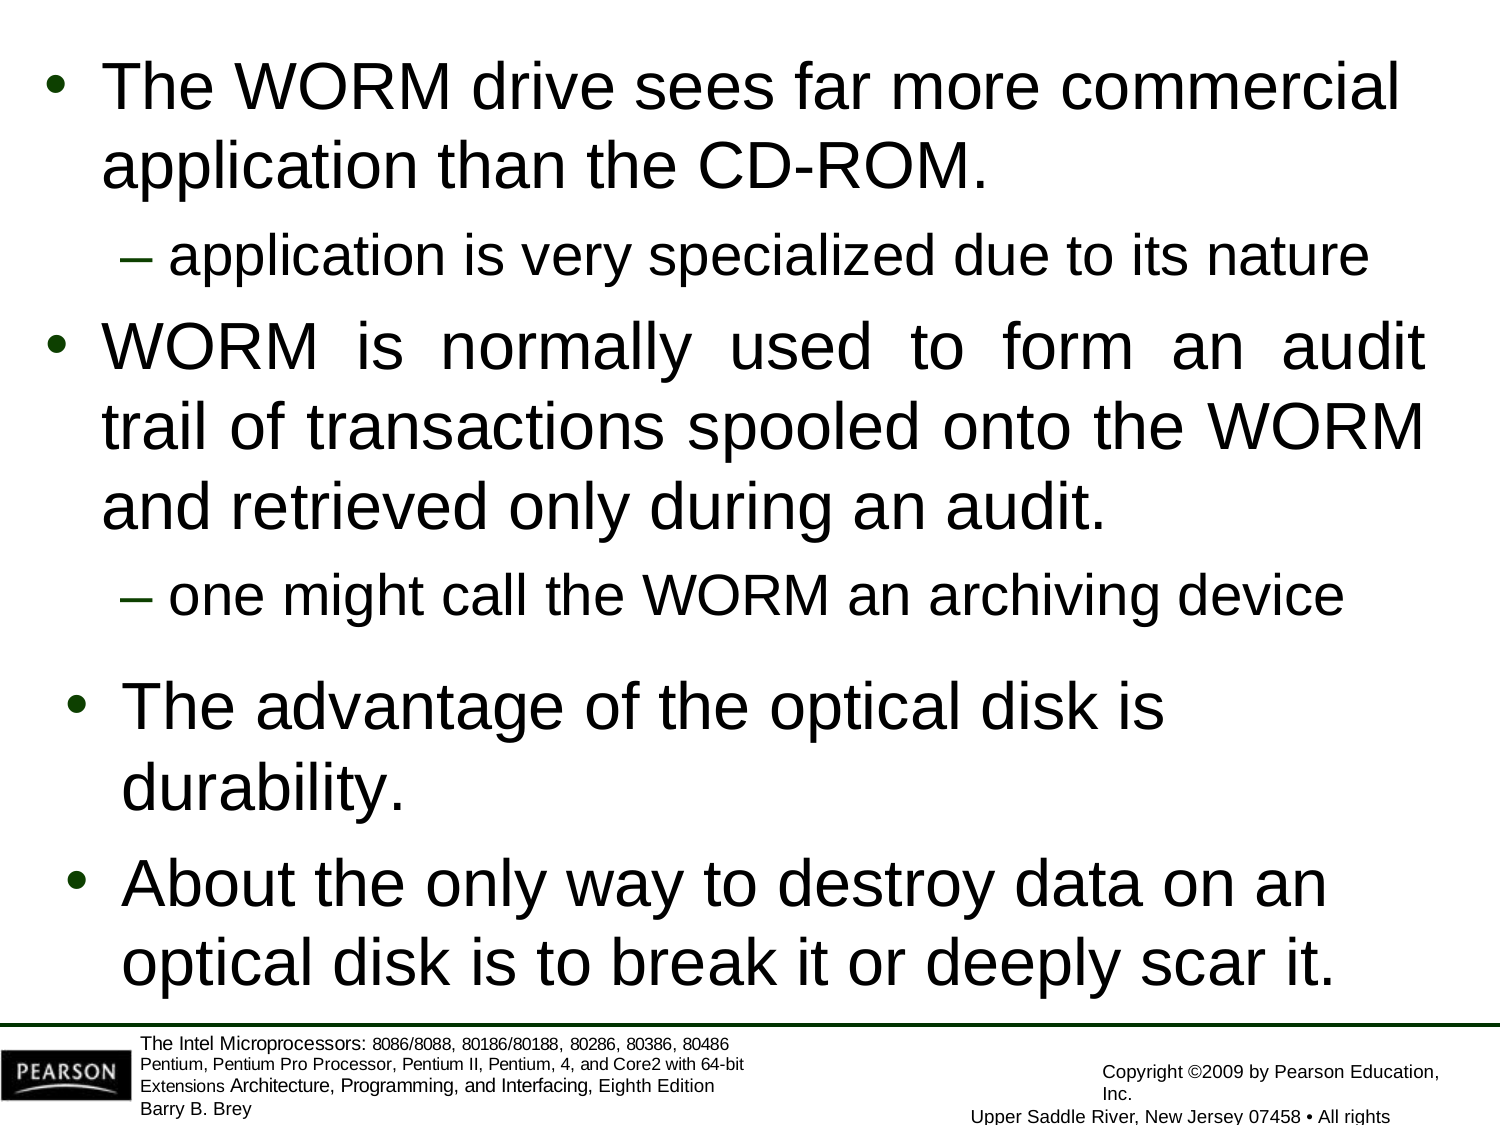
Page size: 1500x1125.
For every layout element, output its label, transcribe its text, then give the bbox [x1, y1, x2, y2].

slide_number The Intel Microprocessors: 8086/8088, 80186/80188, 80286, 80386, 80486 Pentium, Pentium Pro Processor, Pentium II, Pentium, 4, and Core2 with 64-bit Extensions Architecture, Programming, and Interfacing, Eighth Edition Barry B. Brey [137, 1032, 796, 1122]
text_box The WORM drive sees far more commercial application than the CD-ROM. [42, 42, 1403, 203]
text_box – application is very specialized due to its nature WORM is normally used to form an audit trail of transactions spooled onto the WORM and retrieved only during an audit. – one might call the WORM an archiving device The advantage of the optical disk is durability. About the only way to destroy data on an optical disk is to break it or deeply scar it. [42, 217, 1466, 919]
footer Copyright ©2009 by Pearson Education, Inc. Upper Saddle River, New Jersey 07458 • All rights reserved. [968, 1059, 1475, 1107]
text_box [0, 1049, 133, 1102]
